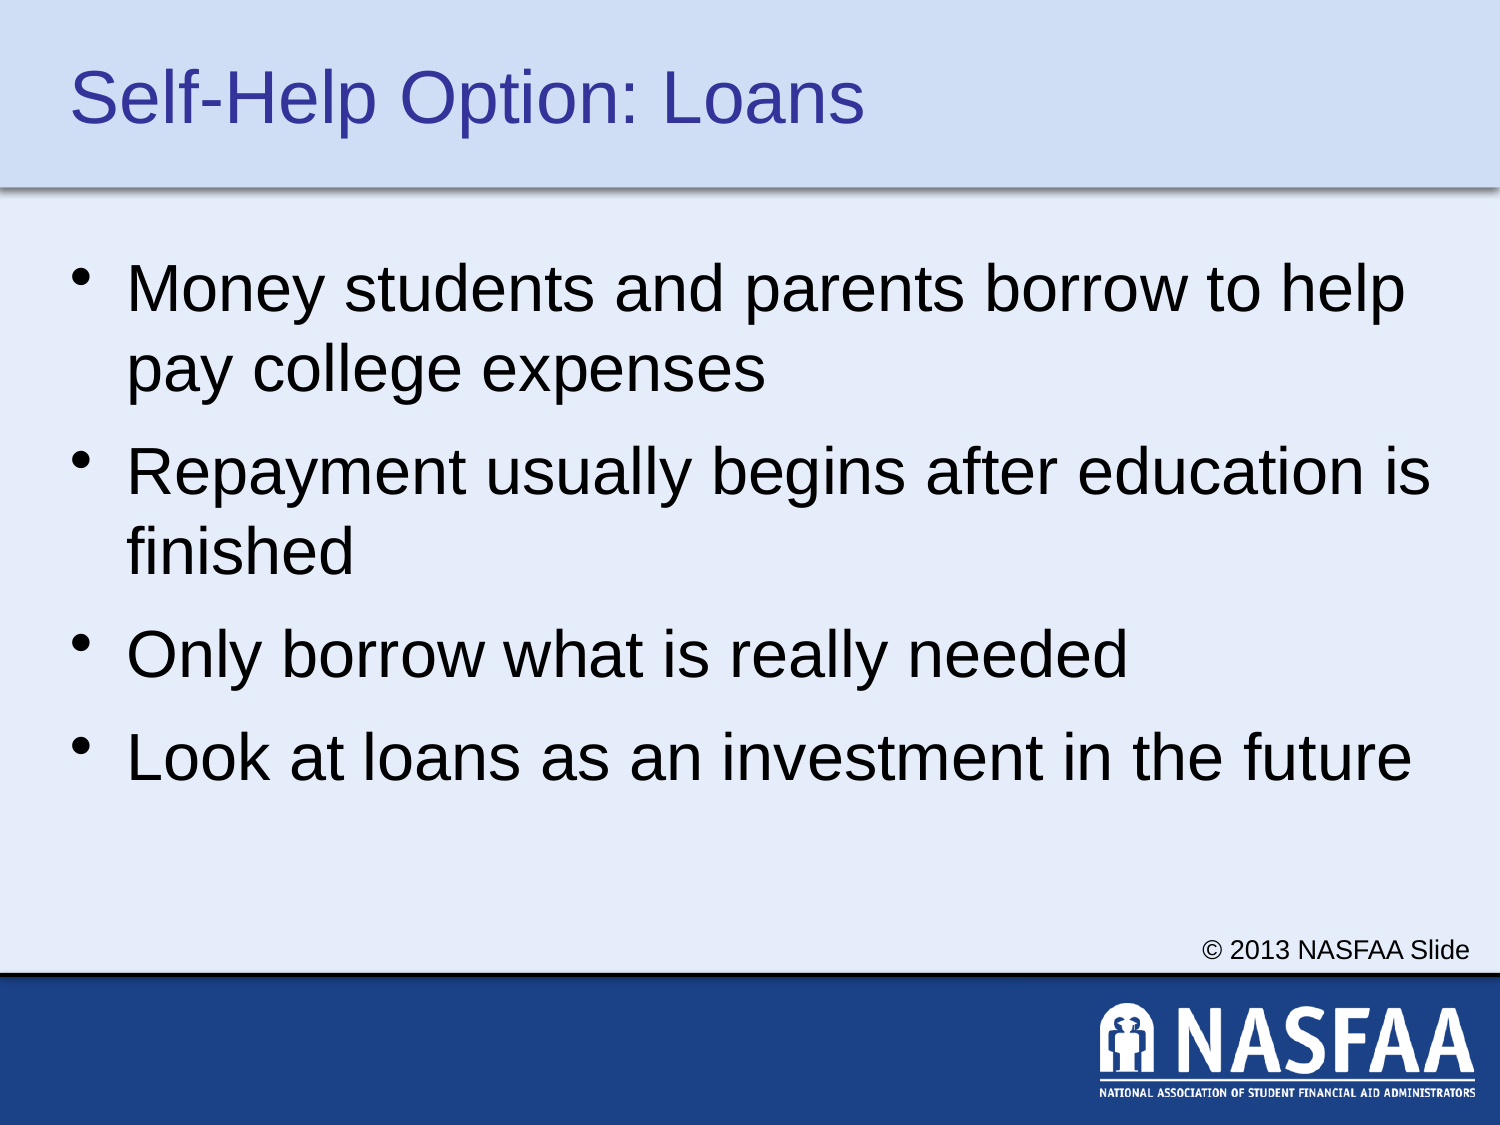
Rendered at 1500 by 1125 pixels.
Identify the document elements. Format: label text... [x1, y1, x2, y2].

picture [1100, 1003, 1475, 1097]
title Self-Help Option: Loans [61, 0, 1451, 188]
list Money students and parents borrow to help pay college expenses Repayment usually begins after education is finished Only borrow what is really needed Look at loans as an investment in the future [61, 236, 1451, 938]
